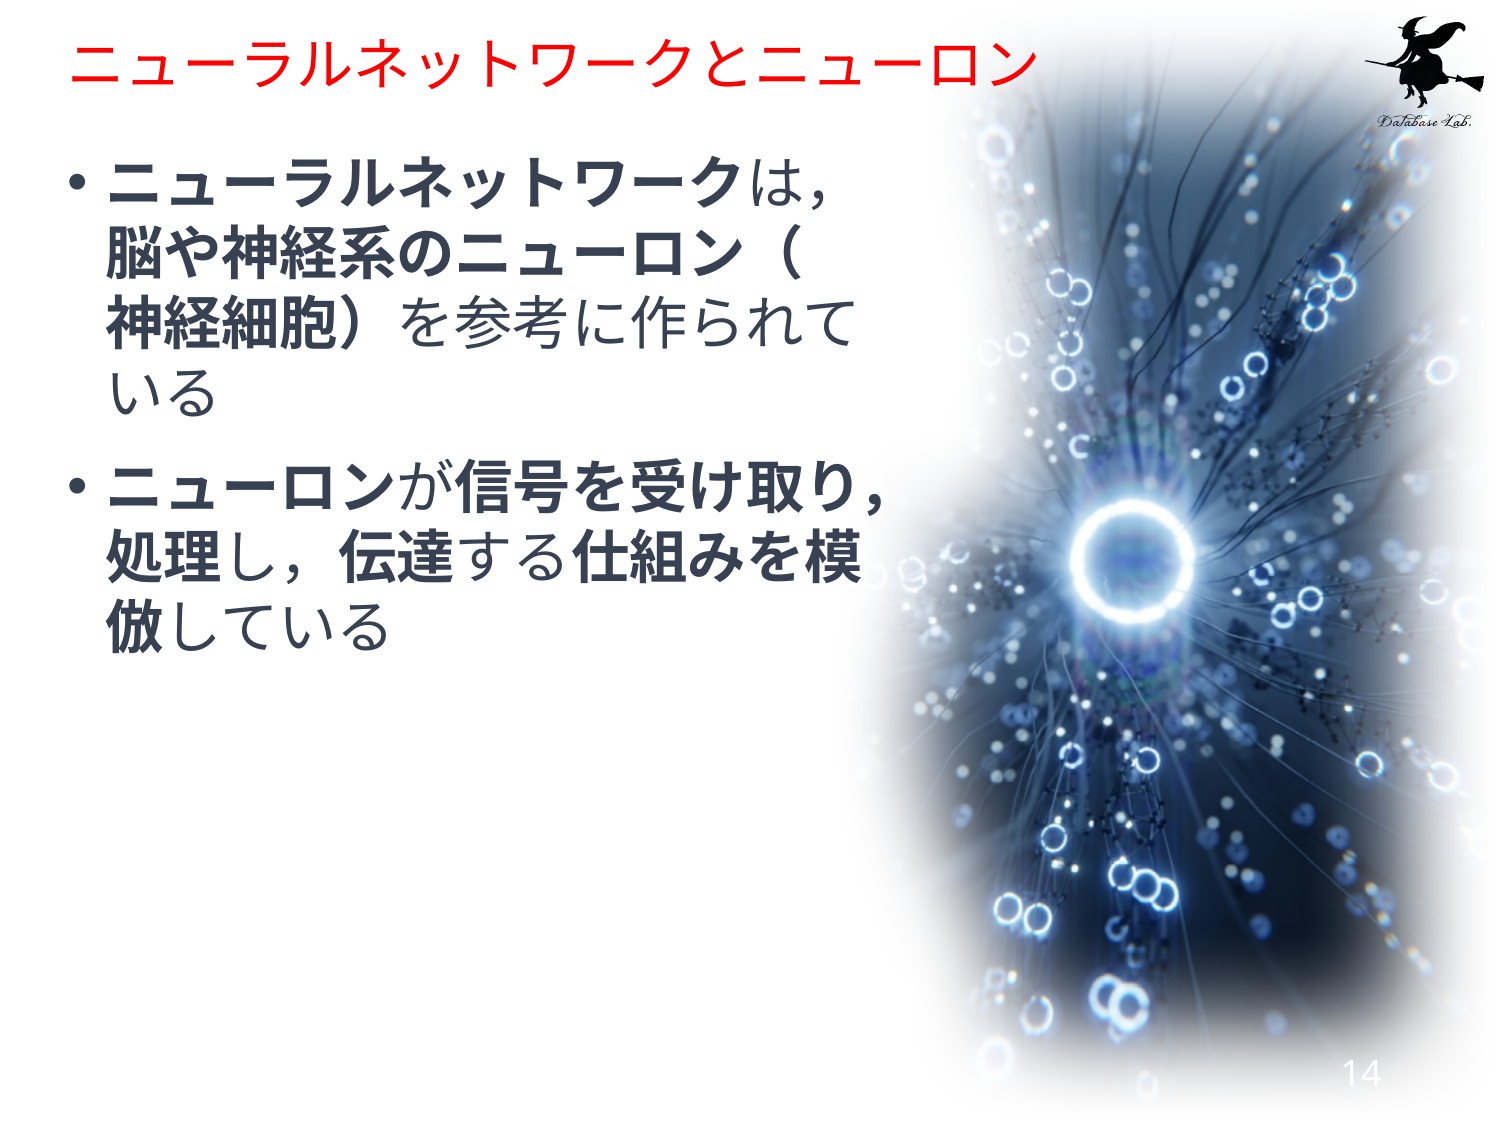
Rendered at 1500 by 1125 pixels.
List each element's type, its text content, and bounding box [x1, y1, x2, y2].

title ニューラルネットワークとニューロン [52, 28, 765, 106]
picture [765, 0, 1500, 1125]
list ニューラルネットワークは，脳や神経系のニューロン（ 神経細胞）を参考に作られている ニューロンが信号を受け取り，処理し，伝達する仕組みを模倣している [52, 138, 765, 1014]
